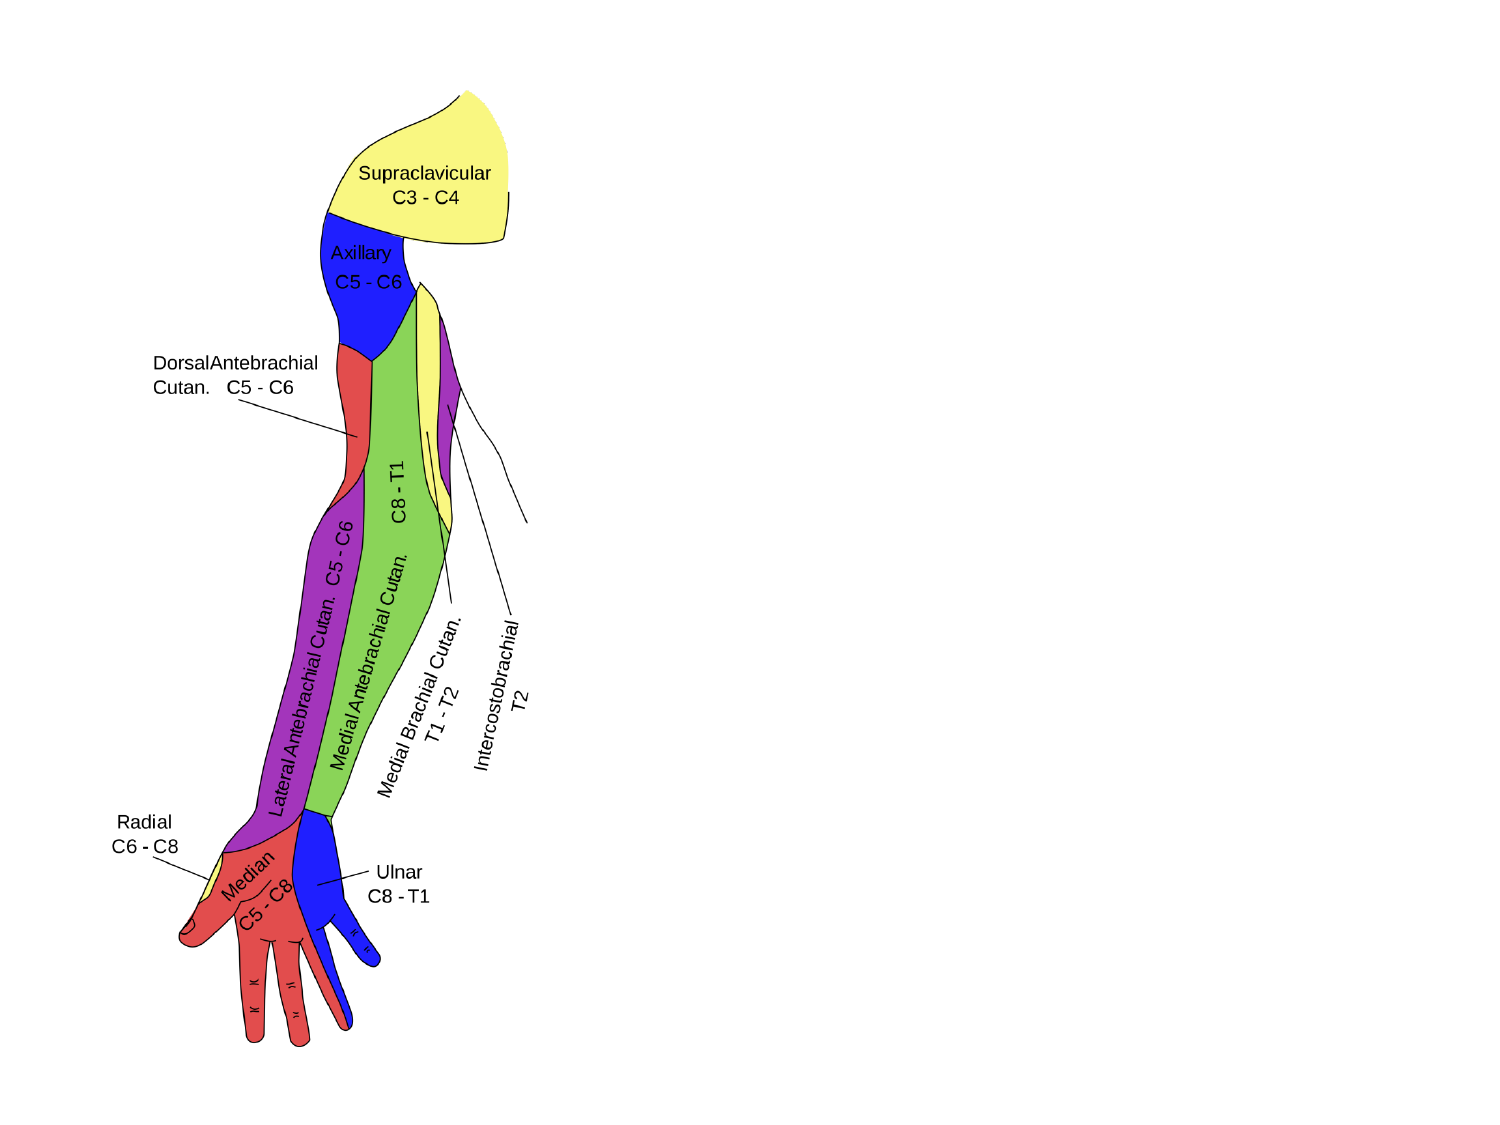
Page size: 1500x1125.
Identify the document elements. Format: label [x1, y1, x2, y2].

picture [88, 75, 540, 1050]
